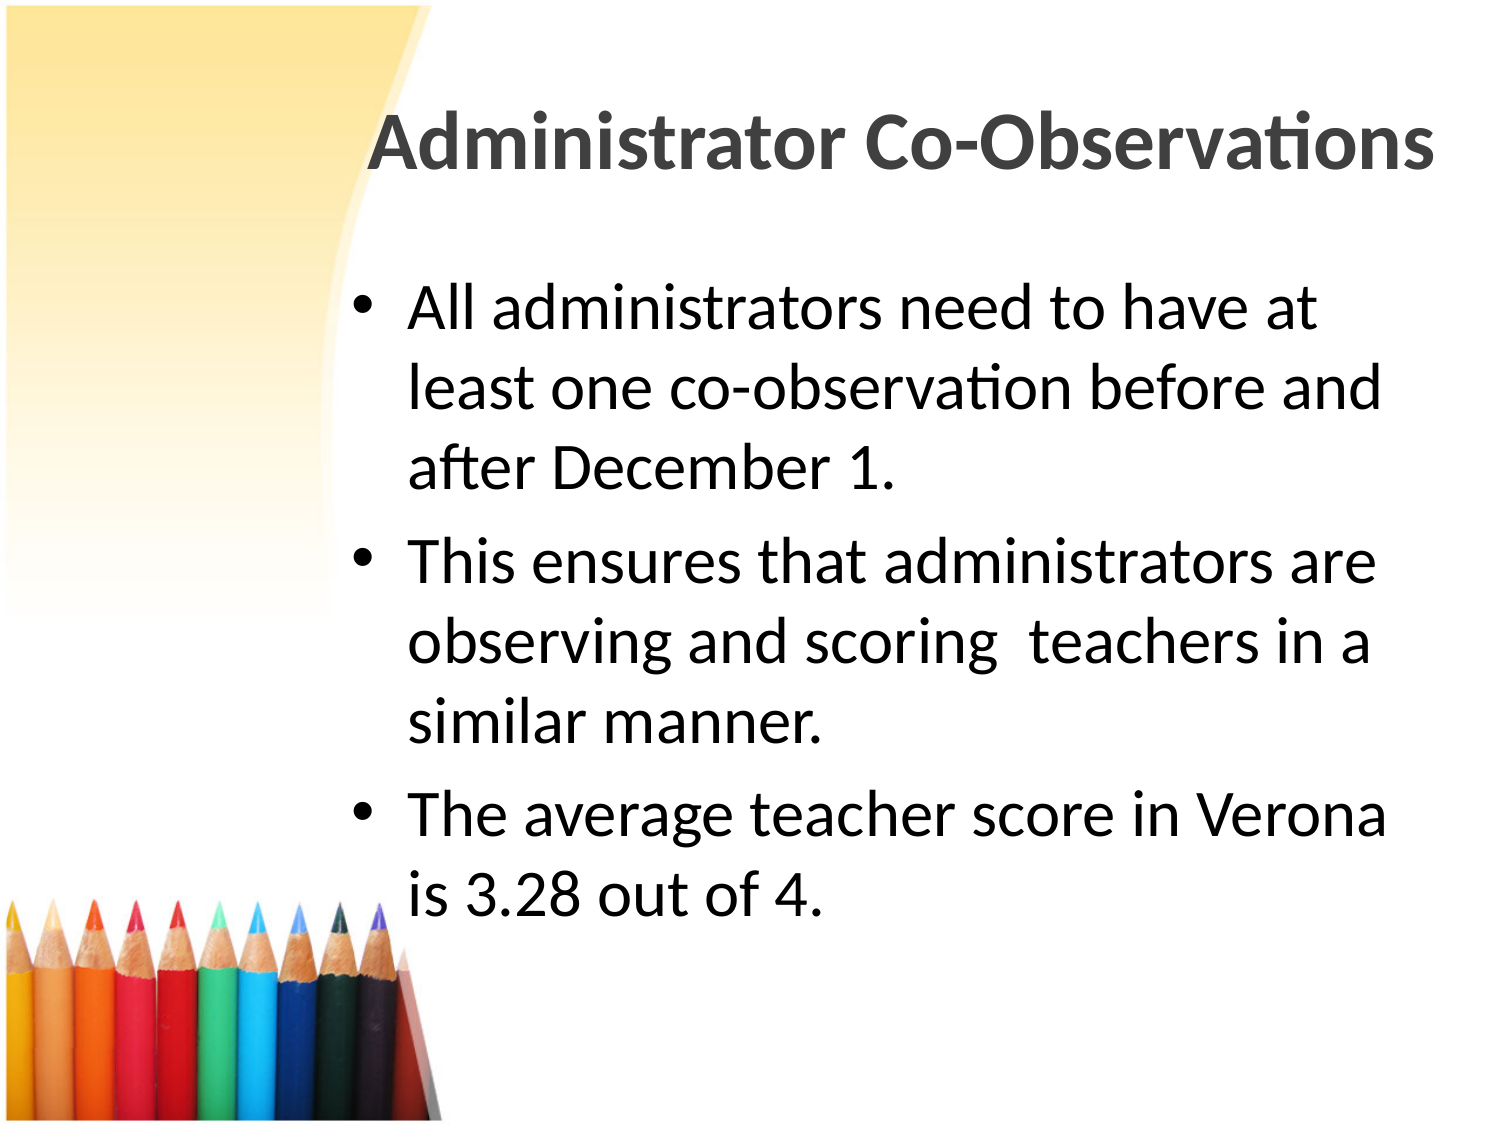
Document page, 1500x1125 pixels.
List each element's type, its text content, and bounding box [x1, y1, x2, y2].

picture [0, 0, 1500, 1125]
list All administrators need to have at least one co-observation before and after December 1. This ensures that administrators are observing and scoring teachers in a similar manner. The average teacher score in Verona is 3.28 out of 4. [336, 255, 1430, 953]
title Administrator Co-Observations [352, 42, 1500, 231]
